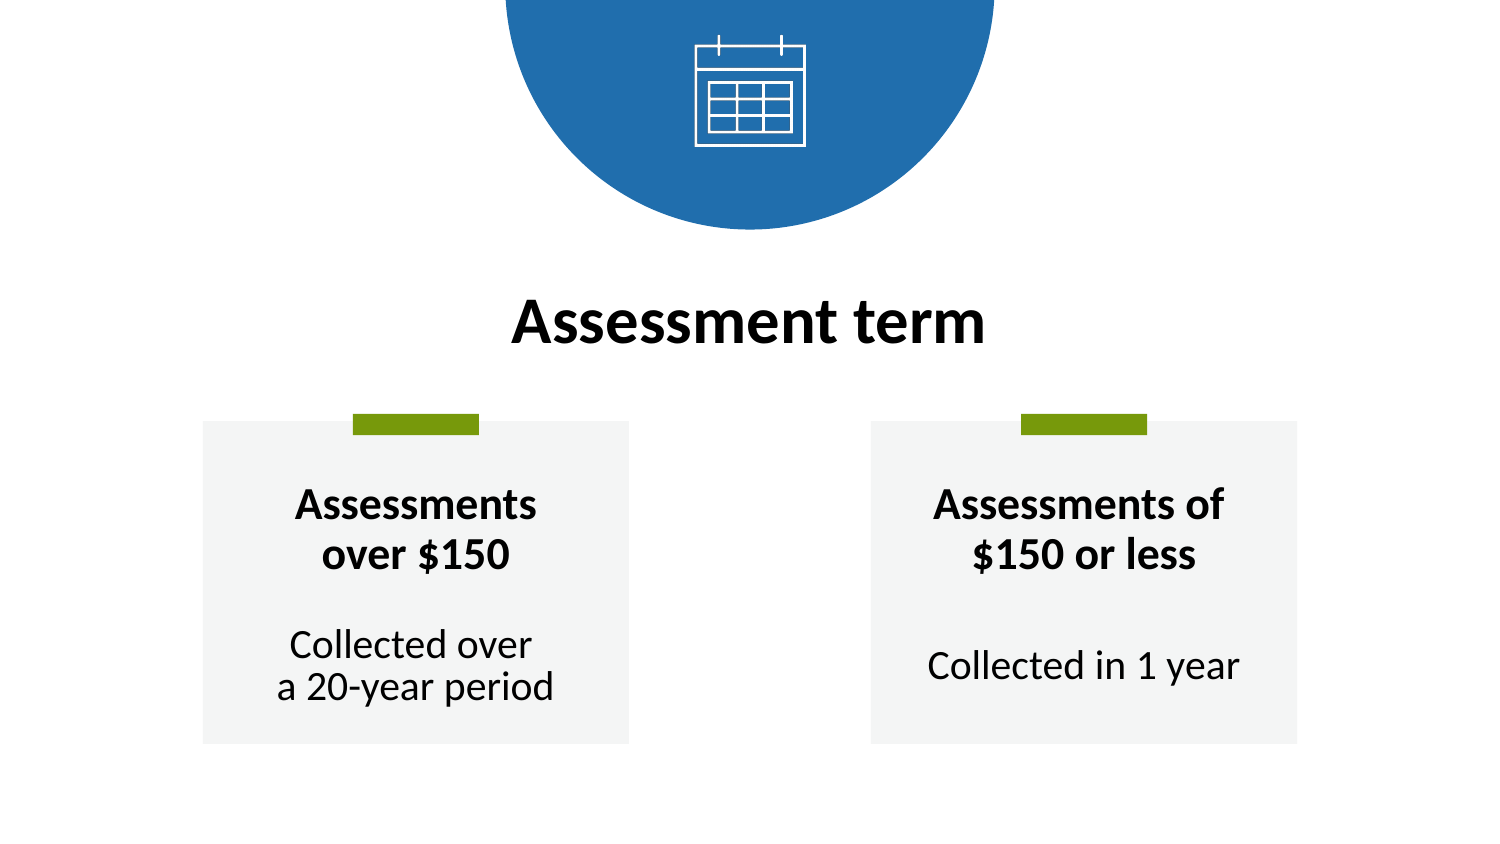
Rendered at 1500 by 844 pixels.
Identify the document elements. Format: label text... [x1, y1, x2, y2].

text_box [503, 0, 997, 232]
picture [670, 11, 830, 170]
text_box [202, 413, 630, 745]
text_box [870, 413, 1298, 745]
text_box Assessment term [81, 251, 1419, 393]
